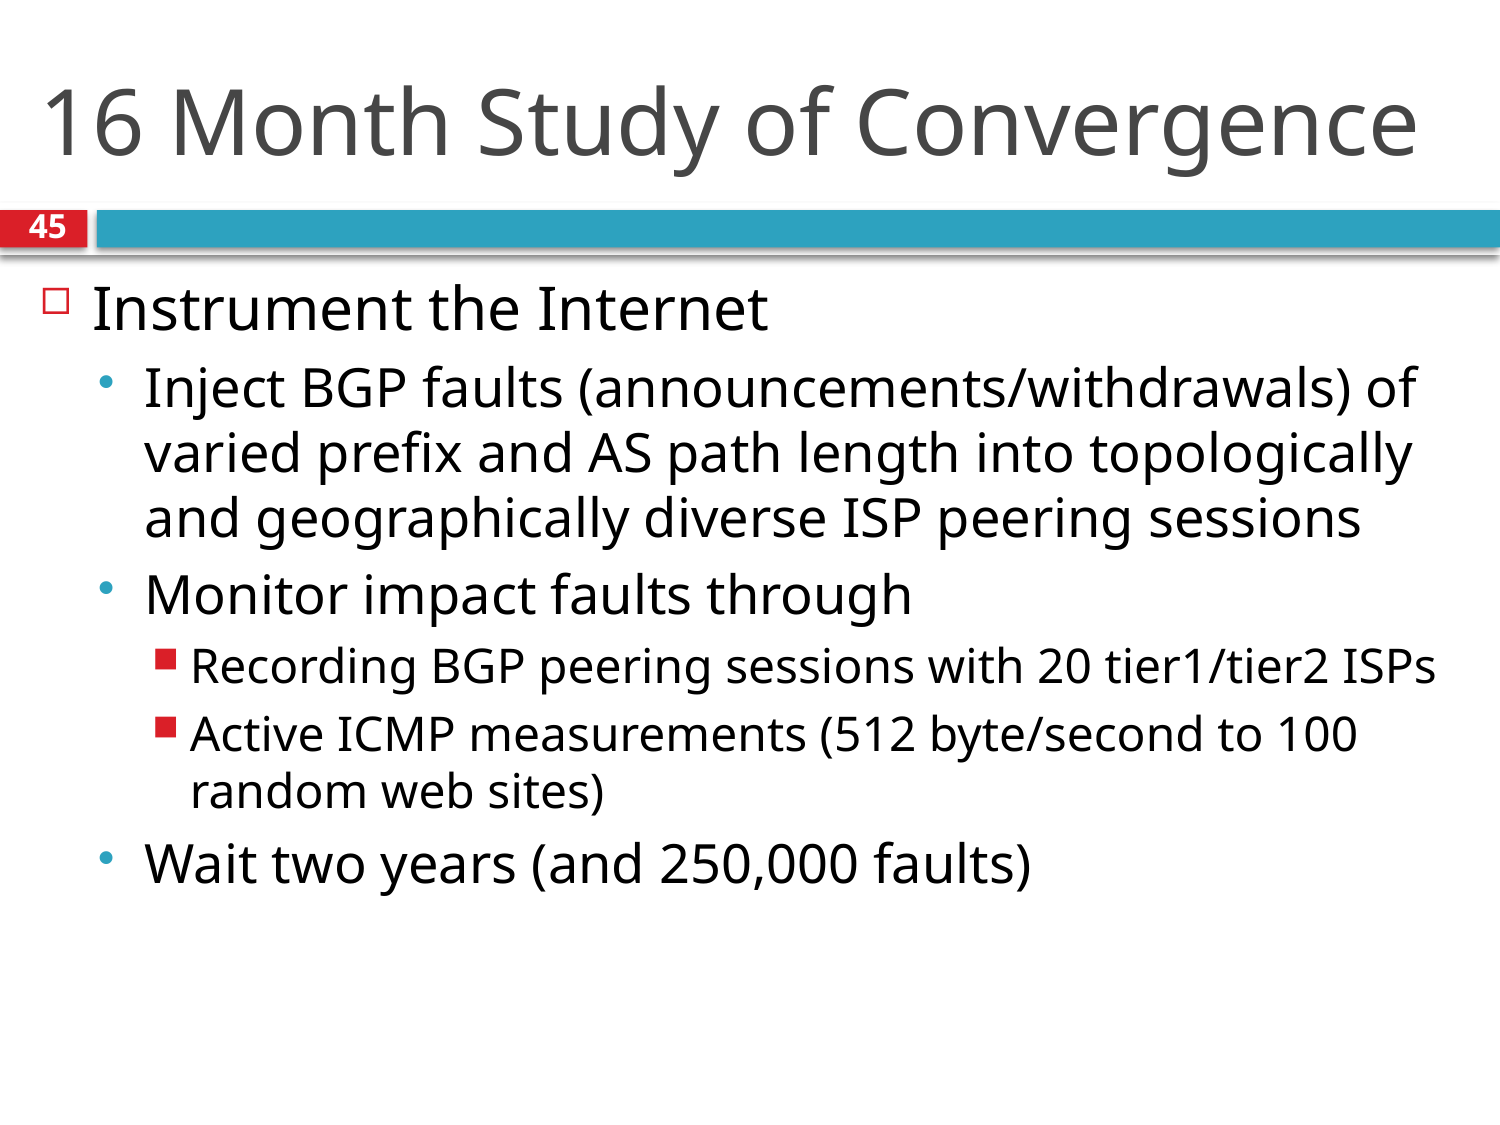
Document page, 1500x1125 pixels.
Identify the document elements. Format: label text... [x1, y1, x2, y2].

title 16 Month Study of Convergence [24, 37, 1475, 200]
list Instrument the Internet Inject BGP faults (announcements/withdrawals) of varied prefix and AS path length into topologically and geographically diverse ISP peering sessions Monitor impact faults through Recording BGP peering sessions with 20 tier1/tier2 ISPs Active ICMP measurements (512 byte/second to 100 random web sites) Wait two years (and 250,000 faults) [24, 262, 1475, 1100]
slide_number 45 [0, 206, 97, 250]
